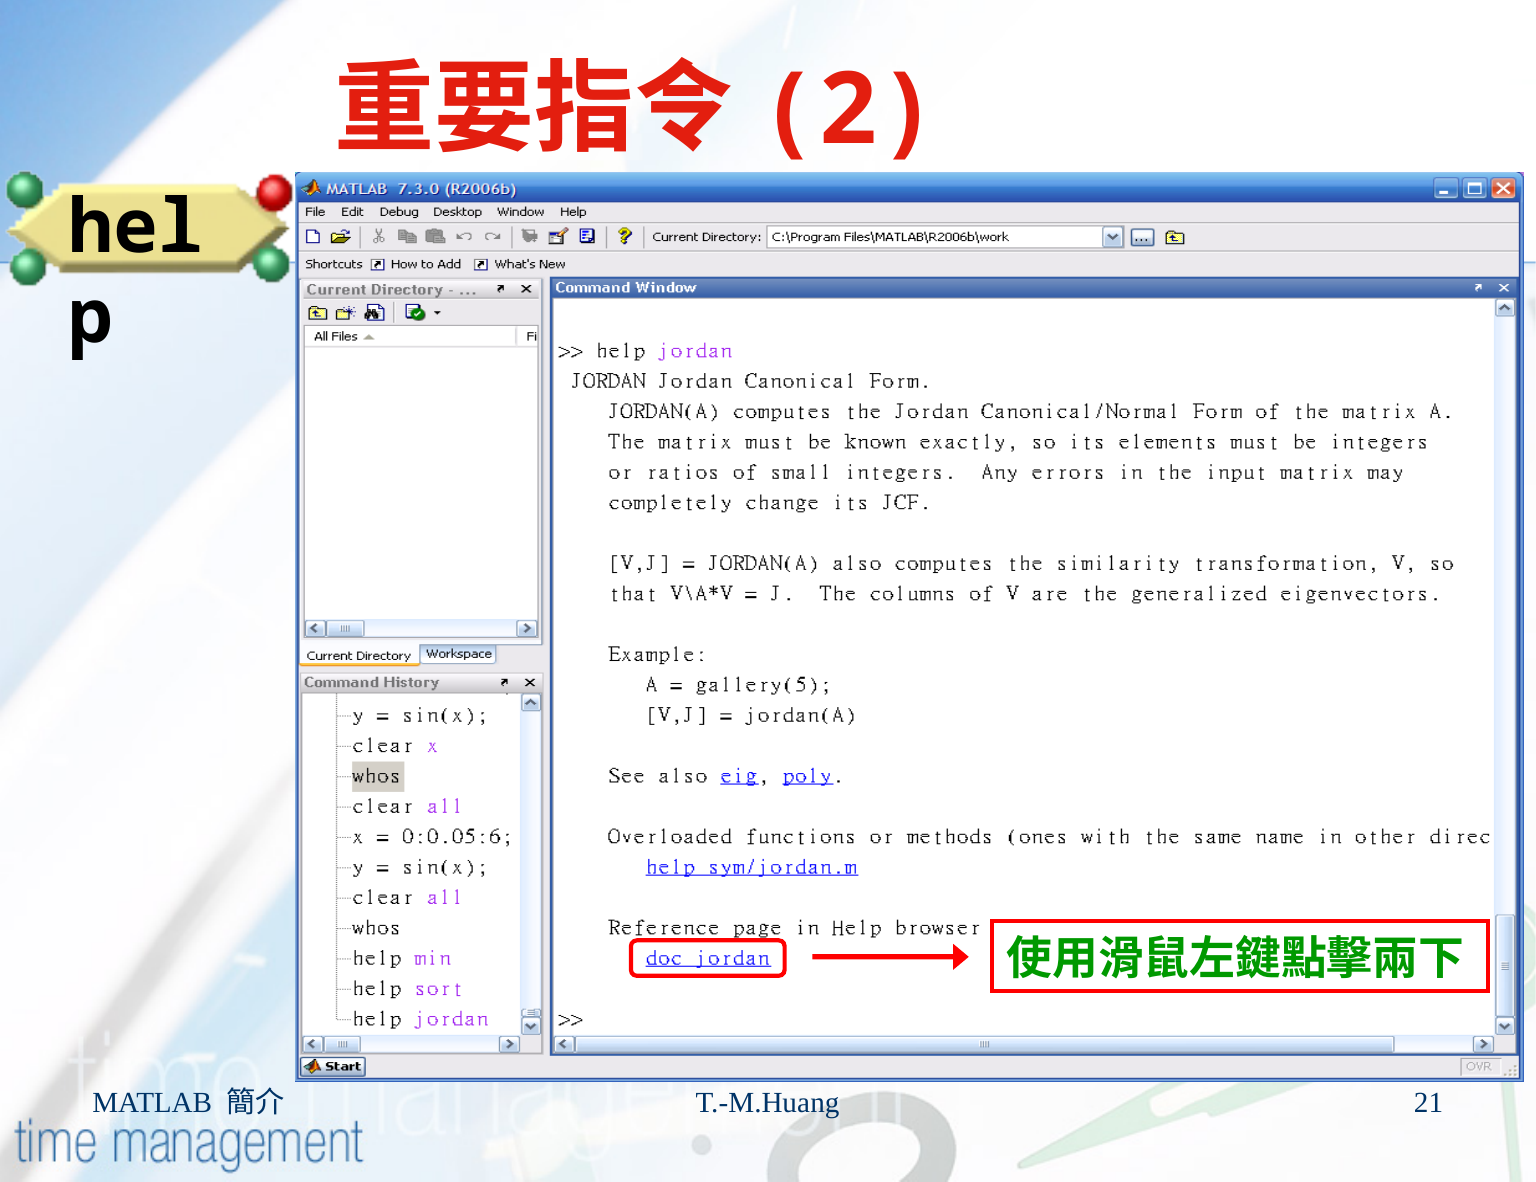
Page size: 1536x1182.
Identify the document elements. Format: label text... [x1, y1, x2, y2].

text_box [630, 921, 1489, 996]
footer T.-M.Huang [524, 1090, 1011, 1158]
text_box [0, 169, 303, 293]
picture [0, 0, 1536, 1182]
slide_number MATLAB 簡介 [76, 1075, 436, 1158]
slide_number 20 [1100, 1090, 1459, 1158]
title 重要指令(2) [319, 32, 1235, 170]
